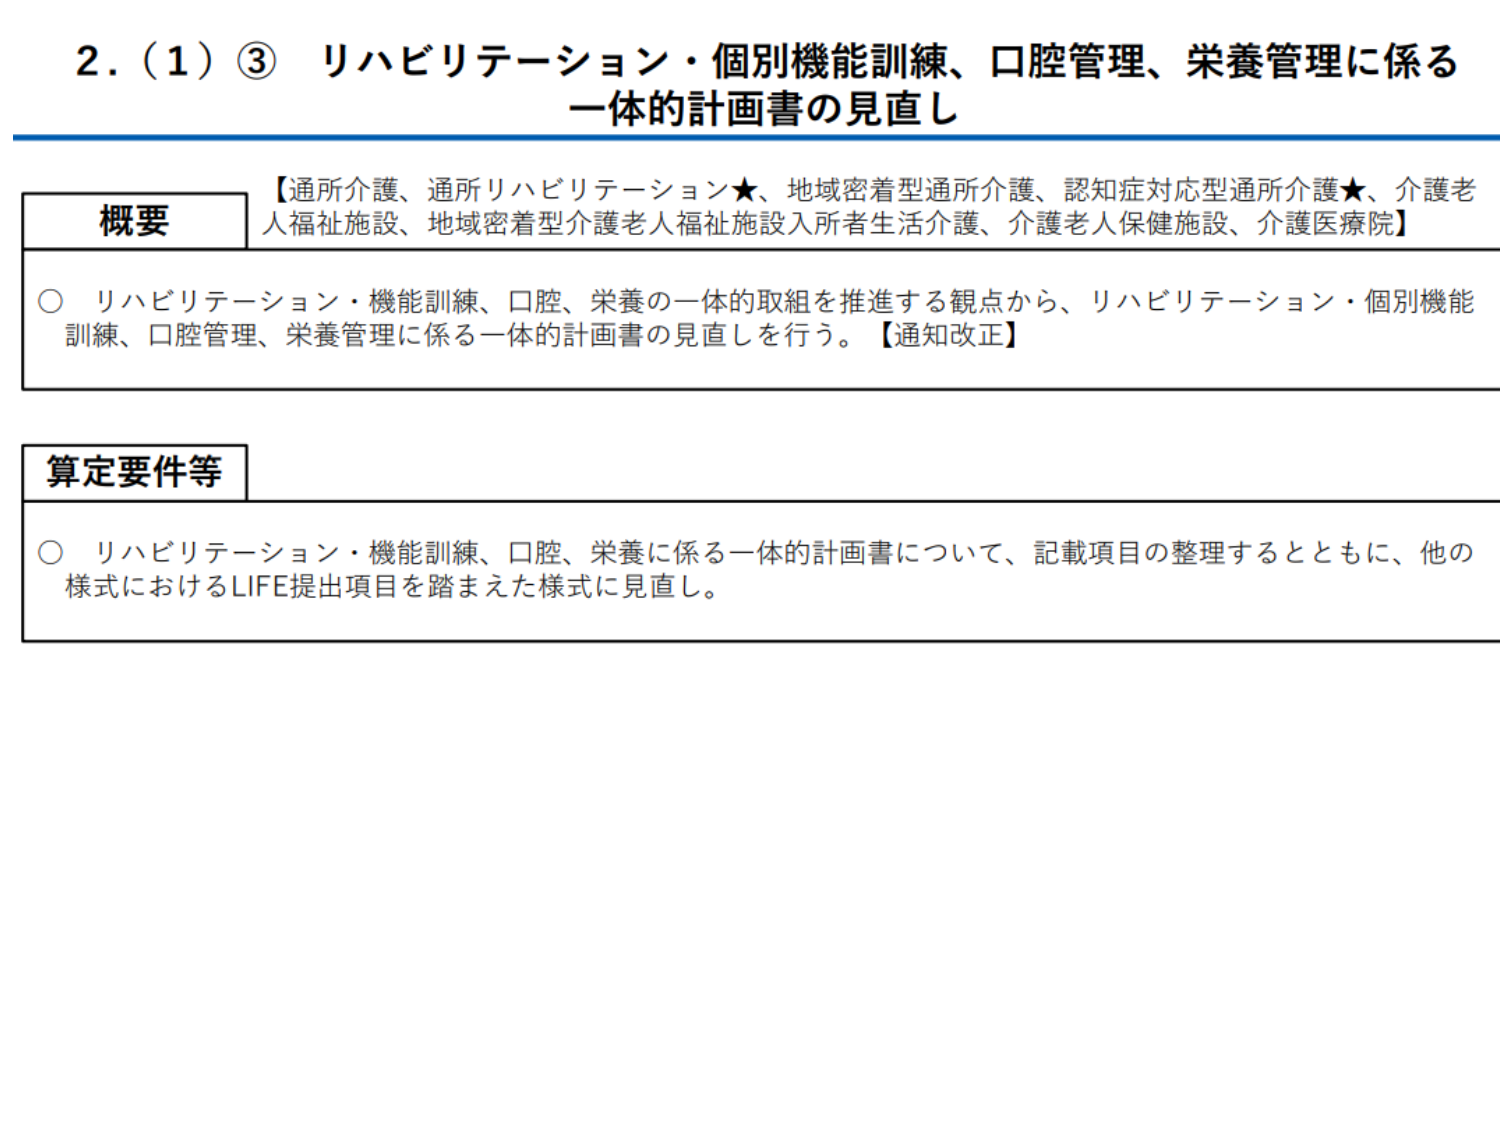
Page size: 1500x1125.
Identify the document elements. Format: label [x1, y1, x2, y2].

picture [13, 27, 1500, 658]
